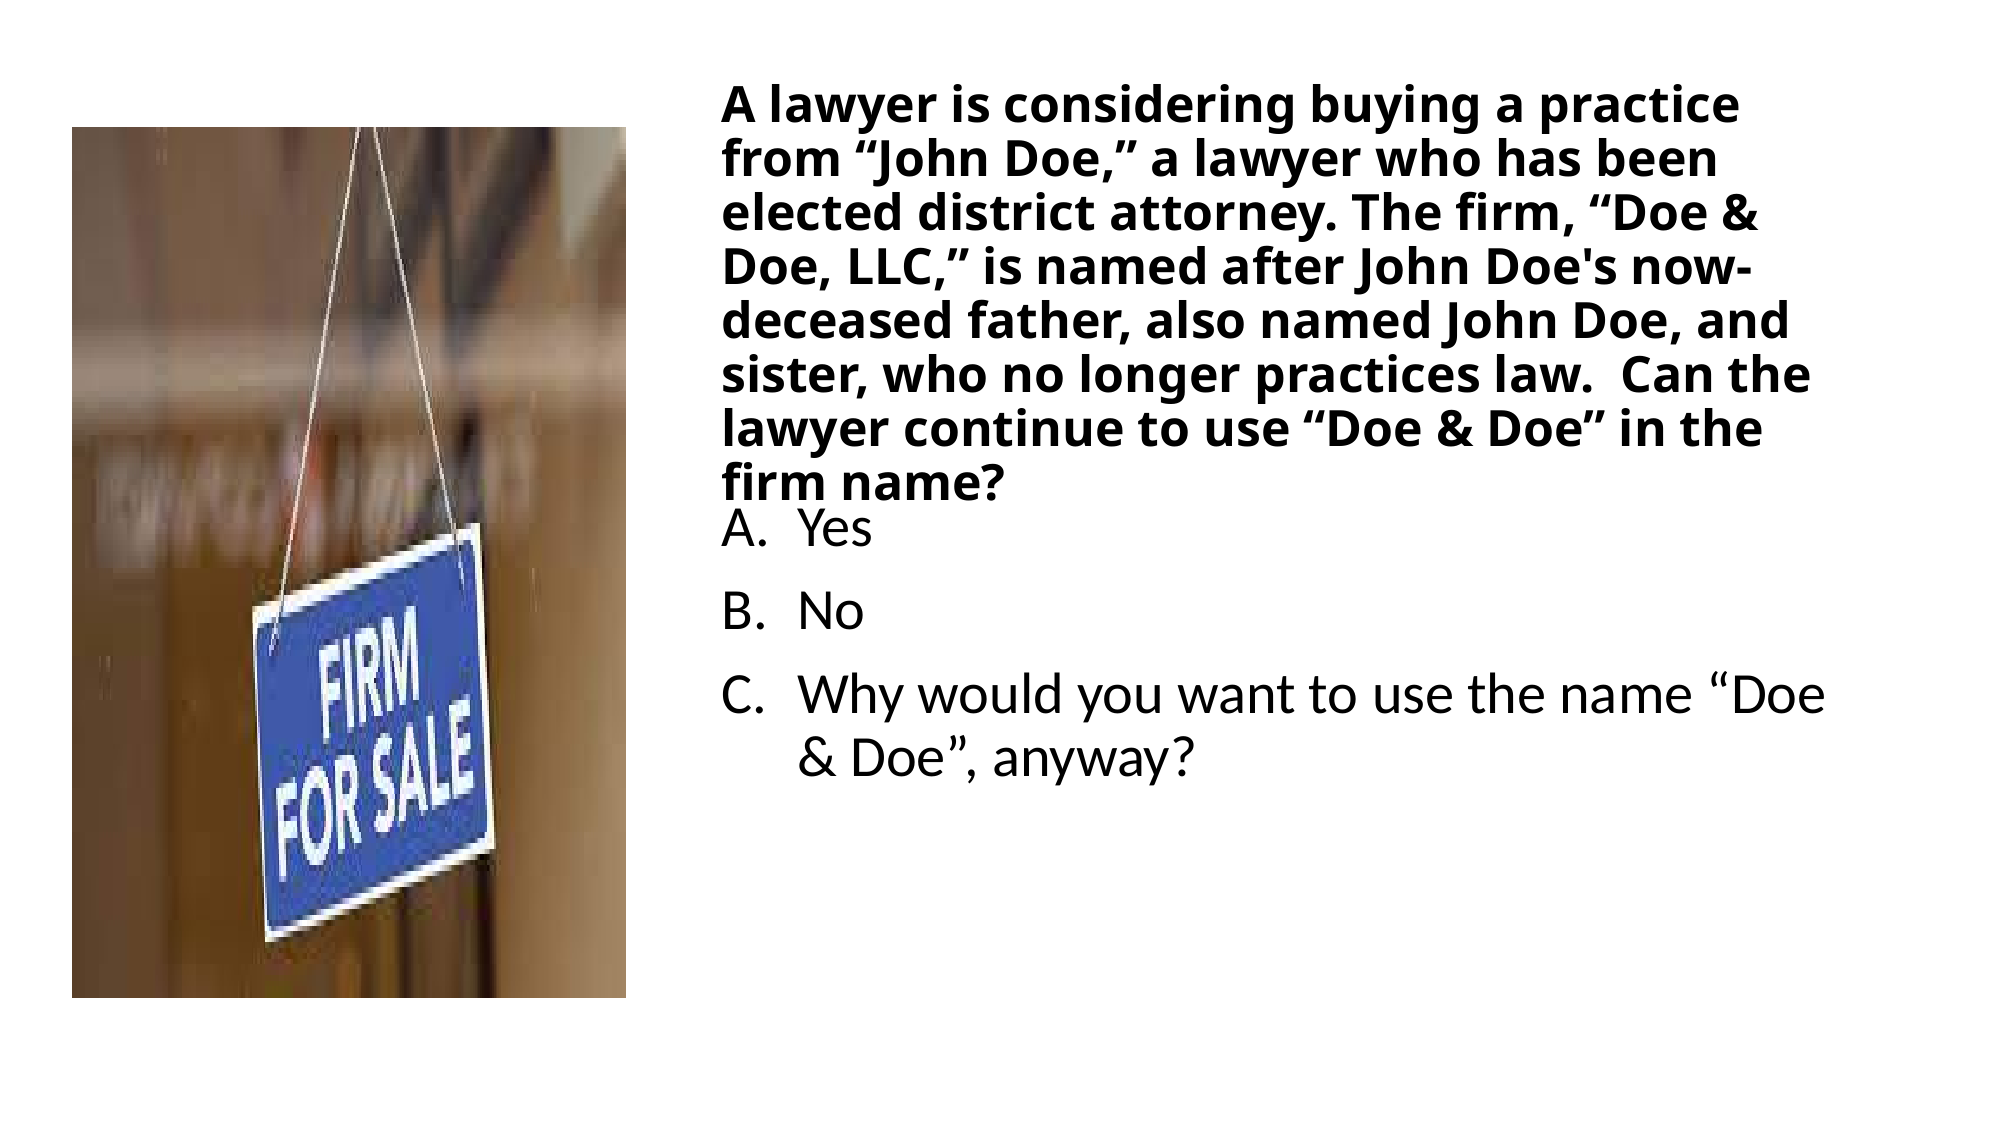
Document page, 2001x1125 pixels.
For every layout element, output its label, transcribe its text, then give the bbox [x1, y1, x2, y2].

list A. Yes B. No C. Why would you want to use the name “Doe & Doe”, anyway? [706, 488, 1863, 1125]
title A lawyer is considering buying a practice from “John Doe,” a lawyer who has been elected district attorney. The firm, “Doe & Doe, LLC,” is named after John Doe's now-deceased father, also named John Doe, and sister, who no longer practices law. Can the lawyer continue to use “Doe & Doe” in the firm name? [706, 186, 1886, 405]
picture [72, 127, 626, 998]
